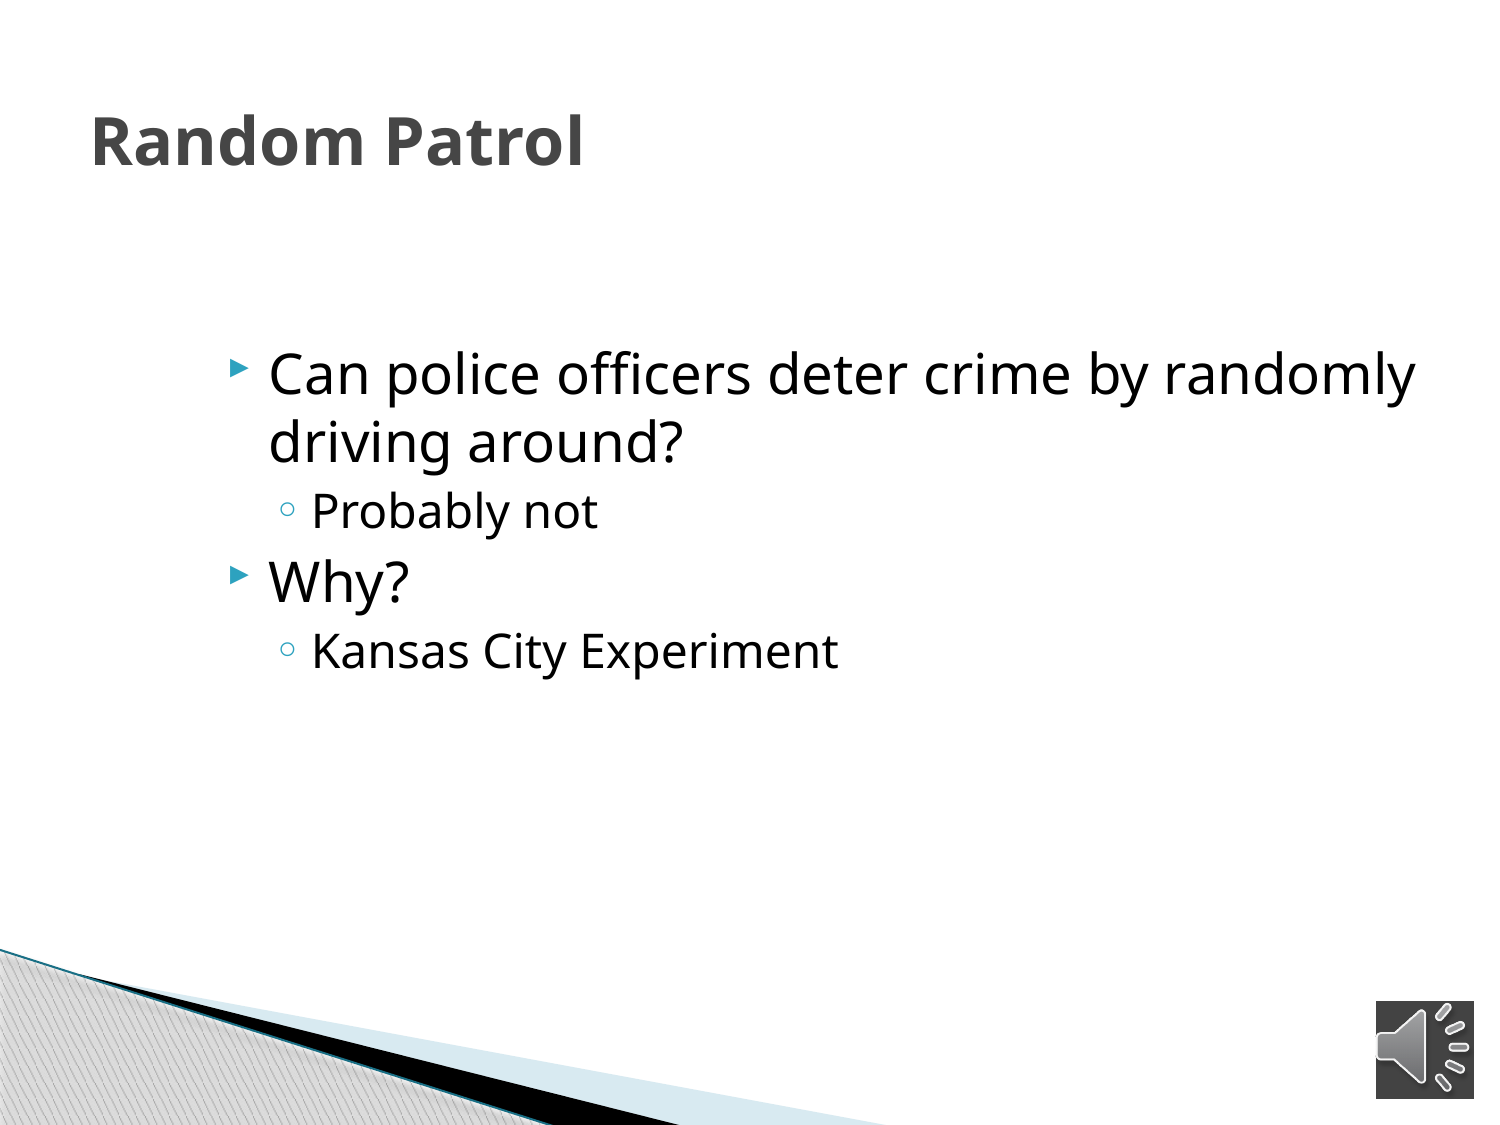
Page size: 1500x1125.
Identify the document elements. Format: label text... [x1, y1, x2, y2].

list Can police officers deter crime by randomly driving around? Probably not Why? Kansas City Experiment [193, 331, 1469, 1000]
picture [1374, 999, 1476, 1101]
title Random Patrol [75, 45, 1425, 233]
